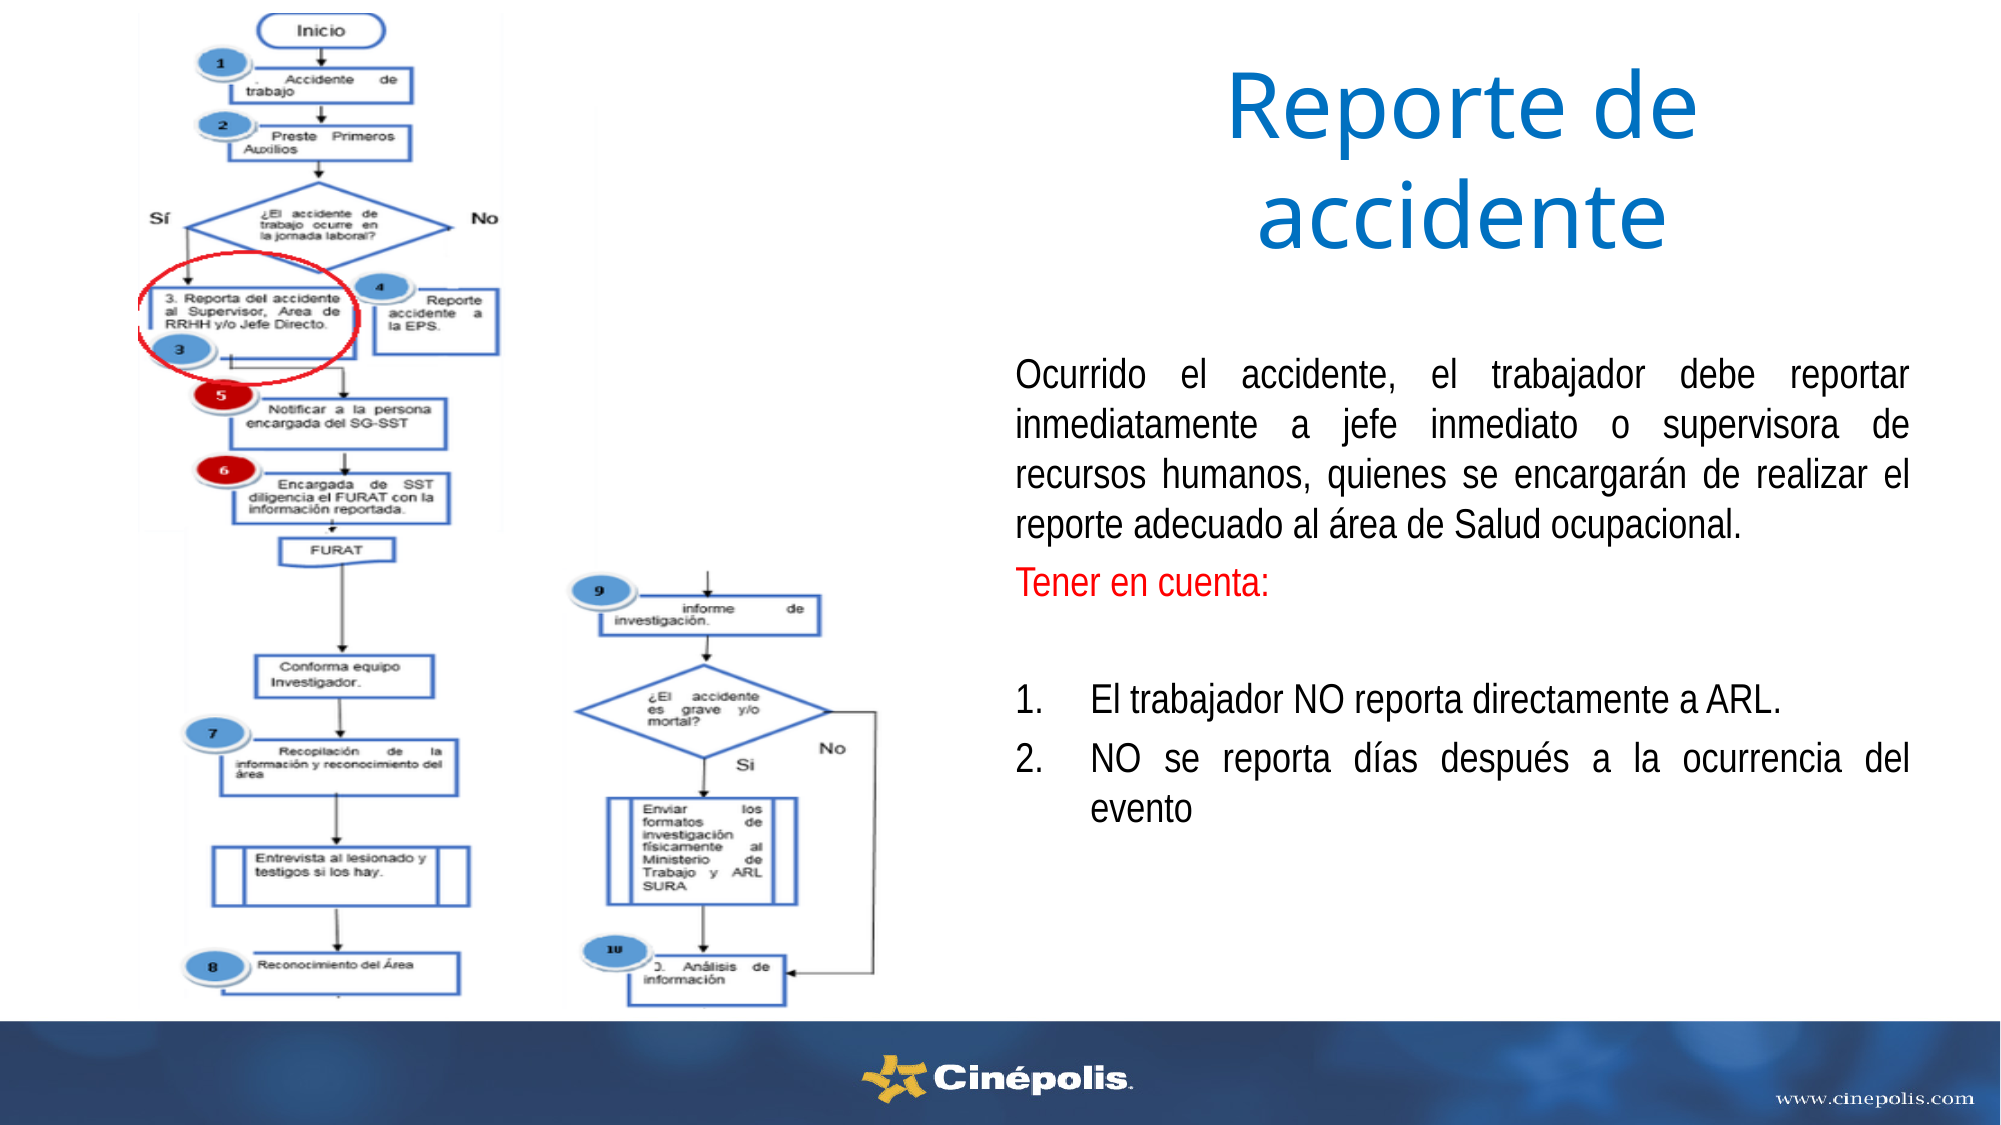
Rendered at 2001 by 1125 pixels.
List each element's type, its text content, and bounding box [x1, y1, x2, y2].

list Ocurrido el accidente, el trabajador debe reportar inmediatamente a jefe inmediato o supervisora de recursos humanos, quienes se encargarán de realizar el reporte adecuado al área de Salud ocupacional. Tener en cuenta: El trabajador NO reporta directamente a ARL. NO se reporta días después a la ocurrencia del evento [1000, 338, 1926, 867]
title Reporte de accidente [1147, 92, 1779, 221]
picture [0, 0, 2001, 1125]
